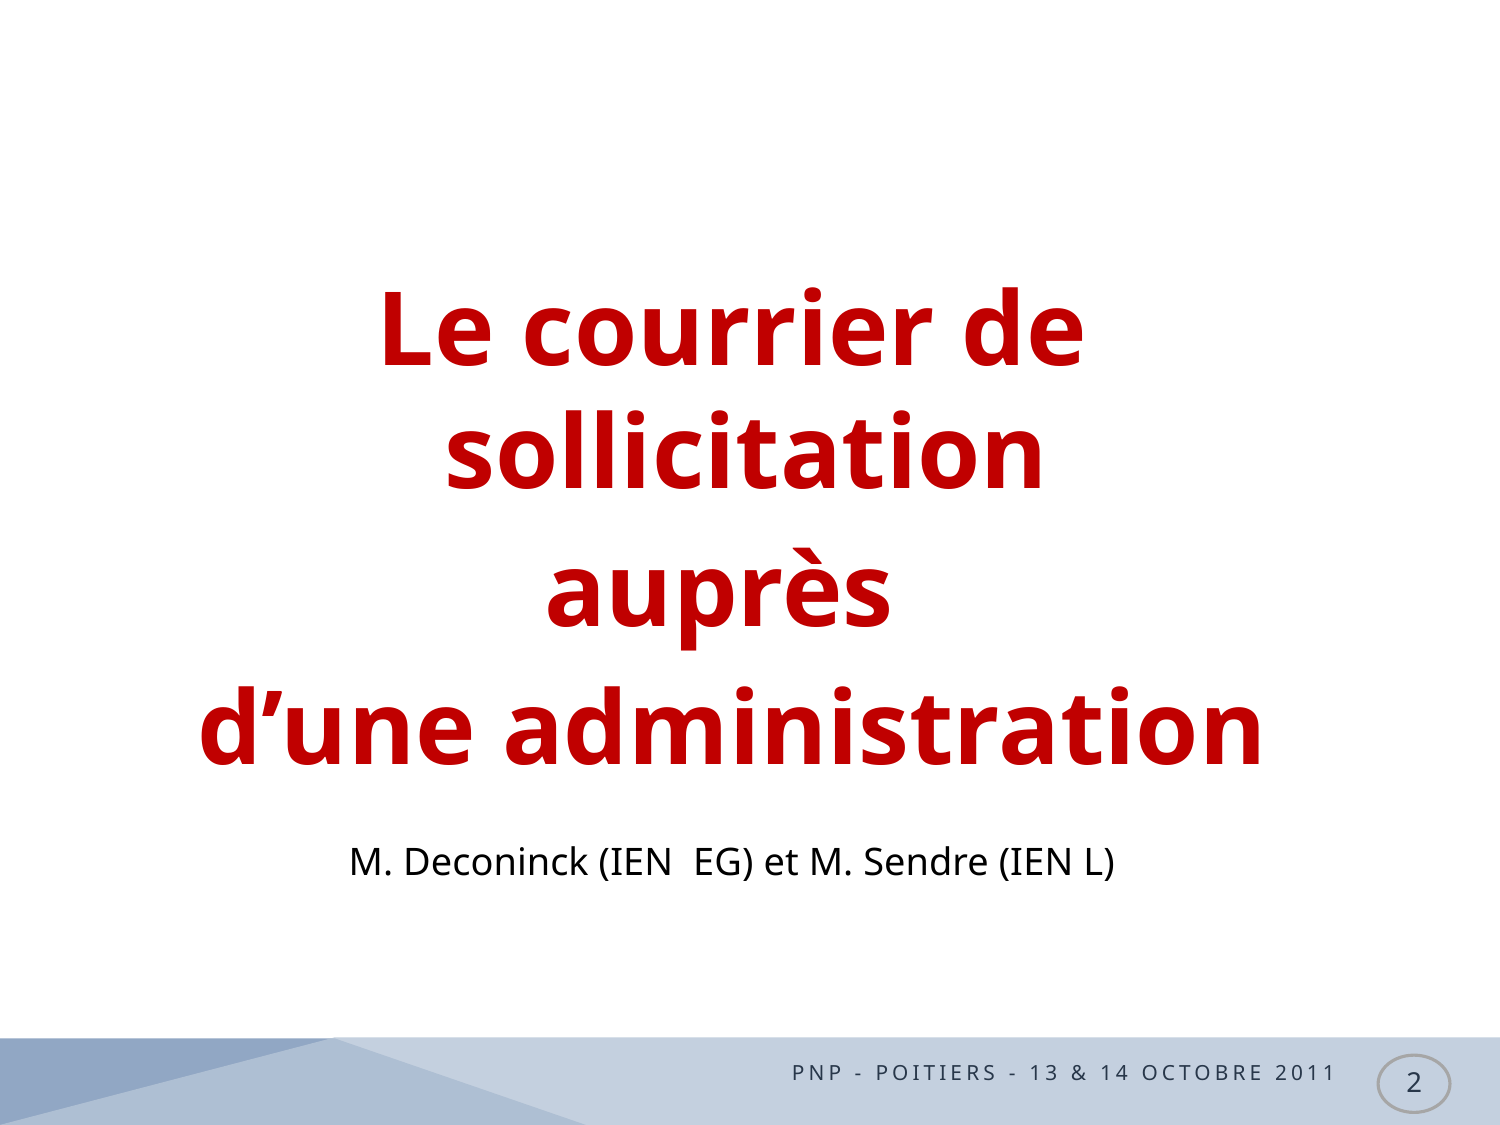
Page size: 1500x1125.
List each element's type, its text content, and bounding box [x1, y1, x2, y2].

slide_number 2 [1376, 1053, 1452, 1114]
footer PNP - Poitiers - 13 & 14 octobre 2011 [575, 1050, 1350, 1096]
list Le courrier de sollicitation auprès d’une administration M. Deconinck (IEN EG) et M. Sendre (IEN L) [135, 101, 1330, 906]
